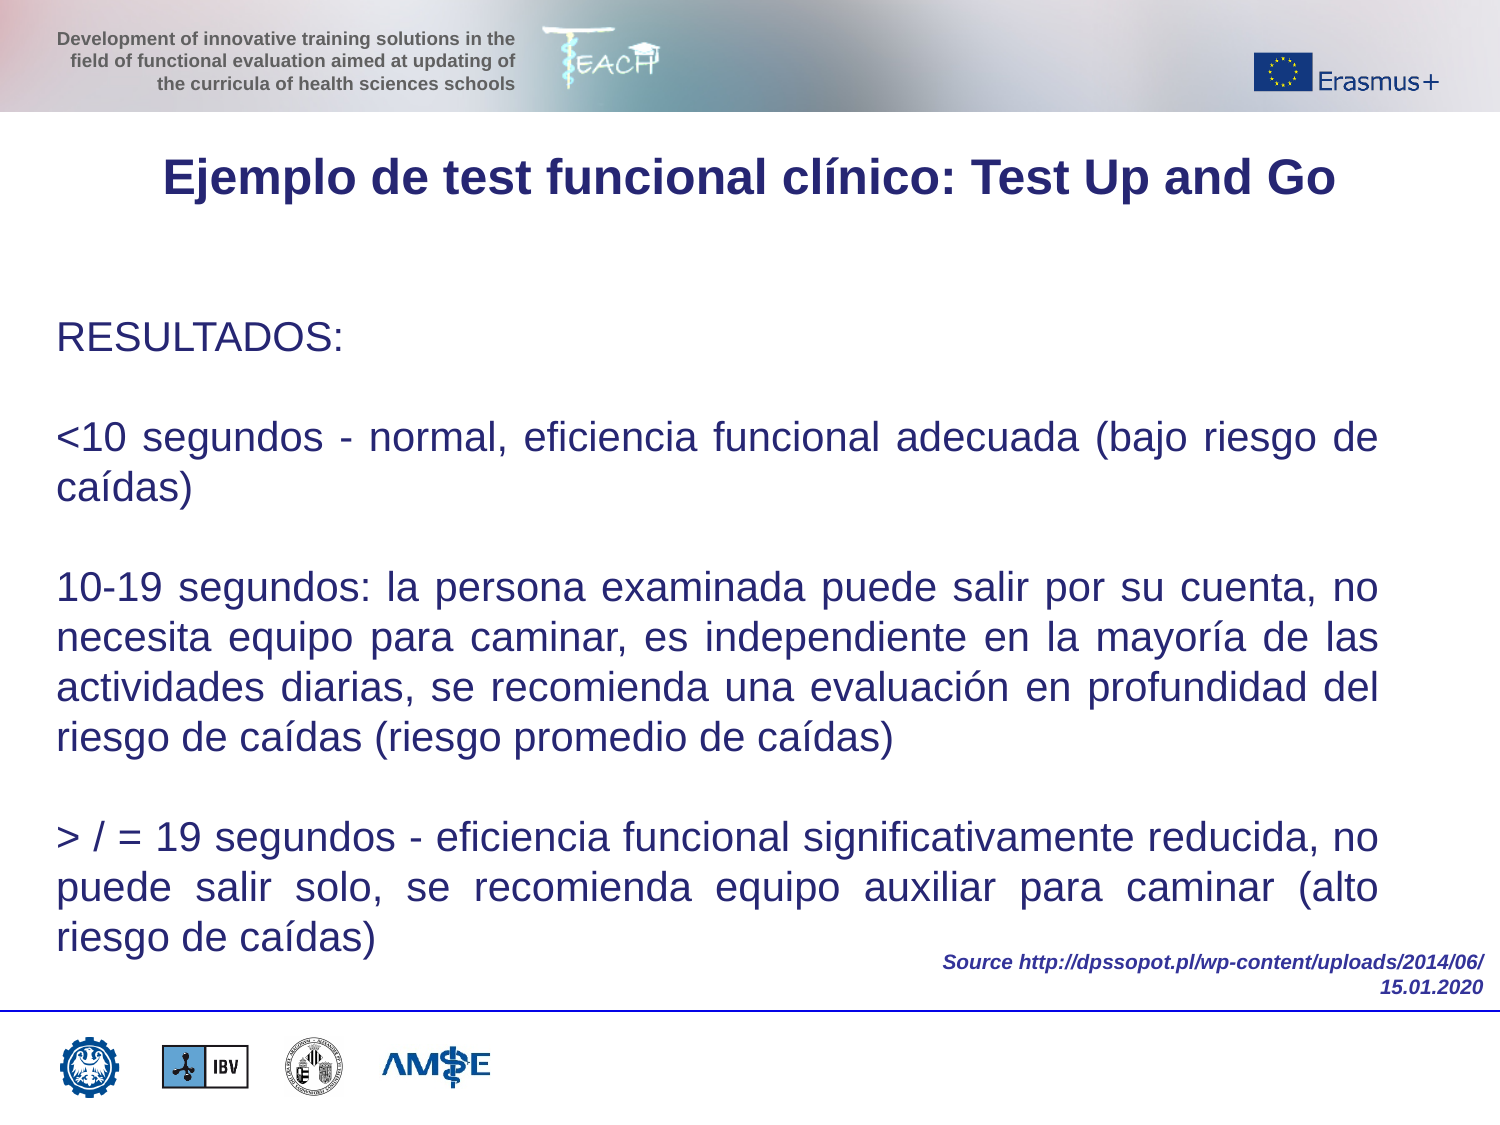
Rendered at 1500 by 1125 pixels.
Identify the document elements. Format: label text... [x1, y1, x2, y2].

picture [284, 1036, 344, 1097]
picture [161, 1044, 249, 1089]
picture [0, 1, 1500, 112]
picture [53, 1035, 126, 1099]
text_box Ejemplo de test funcional clínico: Test Up and Go [82, 137, 1418, 212]
picture [379, 1044, 491, 1089]
text_box Source http://dpssopot.pl/wp-content/uploads/2014/06/ 15.01.2020 [895, 941, 1499, 1006]
text_box RESULTADOS: <10 segundos - normal, eficiencia funcional adecuada (bajo riesgo de caídas) 10-19 segundos: la persona examinada puede salir por su cuenta, no necesita equipo para caminar, es independiente en la mayoría de las actividades diarias, se recomienda una evaluación en profundidad del riesgo de caídas (riesgo promedio de caídas) > / = 19 segundos - eficiencia funcional significativamente reducida, no puede salir solo, se recomienda equipo auxiliar para caminar (alto riesgo de caídas) [41, 302, 1395, 968]
